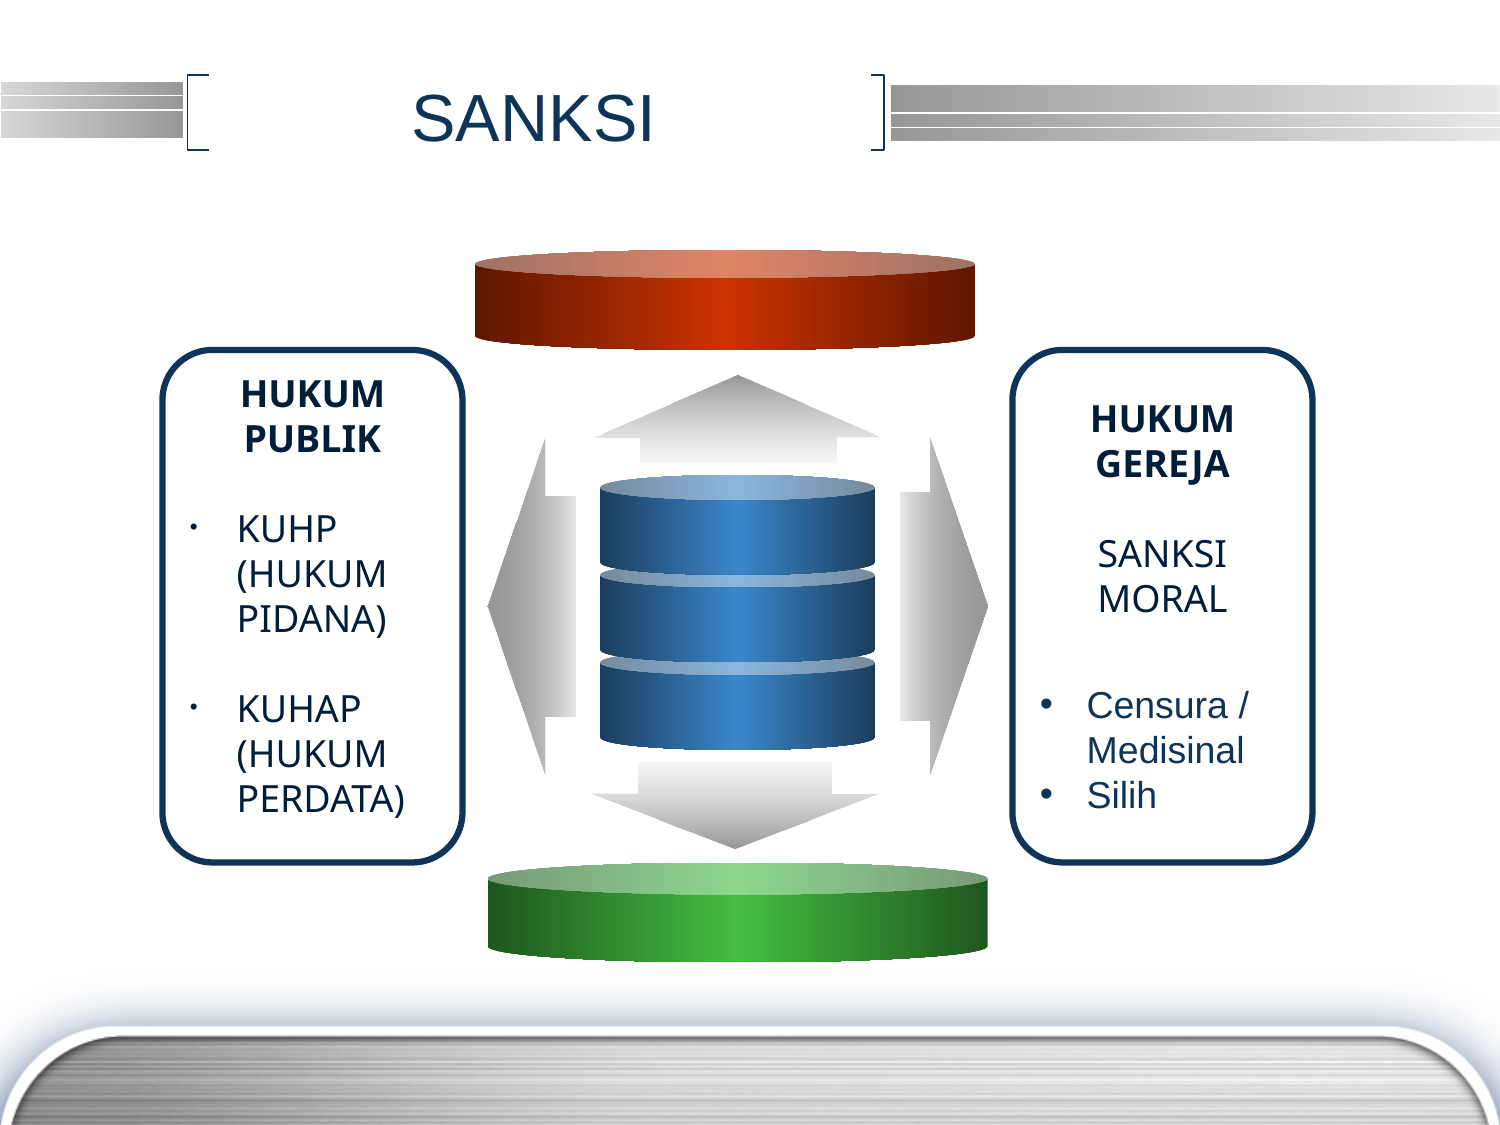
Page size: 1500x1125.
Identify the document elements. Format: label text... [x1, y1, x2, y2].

text_box [900, 437, 988, 775]
text_box [600, 569, 876, 663]
picture [0, 0, 1500, 1125]
text_box [600, 474, 876, 575]
text_box [590, 762, 879, 849]
text_box [487, 862, 988, 963]
text_box HUKUM PUBLIK KUHP (HUKUM PIDANA) KUHAP (HUKUM PERDATA) [174, 362, 450, 828]
text_box [1012, 349, 1313, 863]
text_box [594, 374, 882, 463]
text_box [487, 437, 575, 775]
text_box [179, 349, 445, 362]
text_box Censura / Medisinal Silih [1024, 673, 1313, 824]
text_box [162, 366, 463, 863]
text_box [474, 249, 976, 350]
text_box HUKUM GEREJA SANKSI MORAL [1025, 387, 1300, 628]
text_box [600, 656, 876, 751]
title SANKSI [196, 75, 872, 155]
